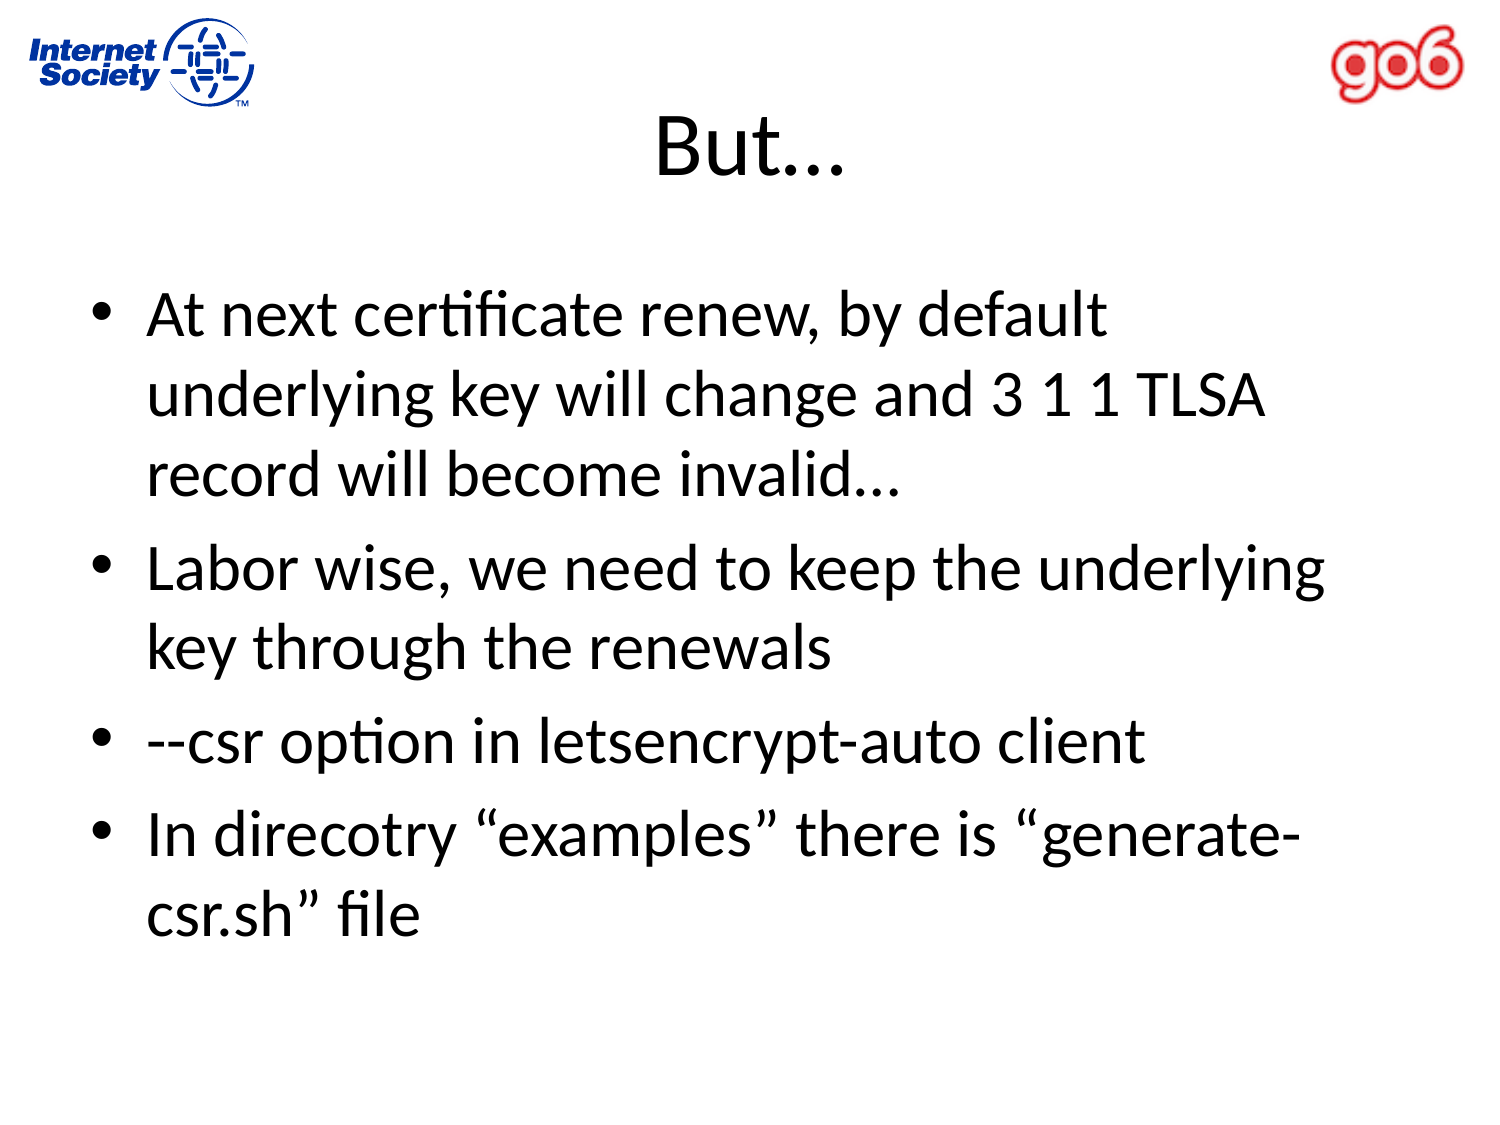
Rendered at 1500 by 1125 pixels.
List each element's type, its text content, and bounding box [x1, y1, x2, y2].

title But… [75, 45, 1425, 233]
picture [1330, 23, 1467, 107]
list At next certificate renew, by default underlying key will change and 3 1 1 TLSA record will become invalid… Labor wise, we need to keep the underlying key through the renewals --csr option in letsencrypt-auto client In direcotry “examples” there is “generate-csr.sh” file [75, 262, 1425, 1005]
